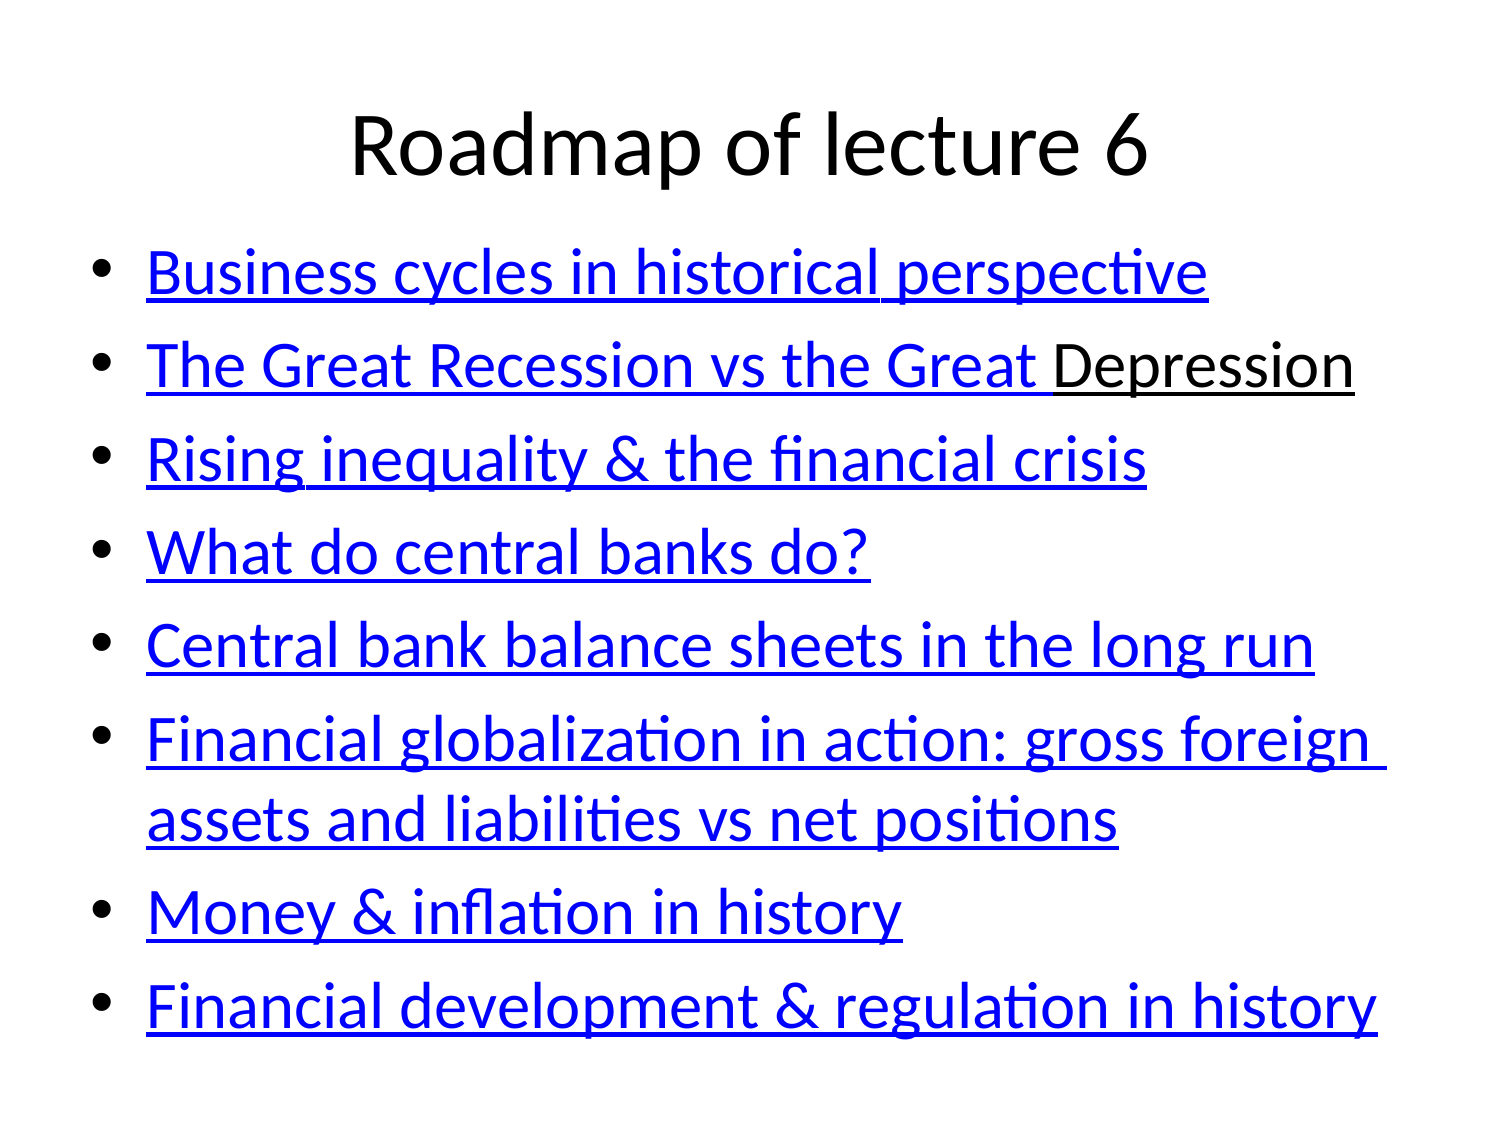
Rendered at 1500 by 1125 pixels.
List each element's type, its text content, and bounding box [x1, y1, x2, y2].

title Roadmap of lecture 6 [75, 45, 1425, 219]
list Business cycles in historical perspective The Great Recession vs the Great Depression Rising inequality & the financial crisis What do central banks do? Central bank balance sheets in the long run Financial globalization in action: gross foreign assets and liabilities vs net positions Money & inflation in history Financial development & regulation in history [75, 219, 1447, 1059]
